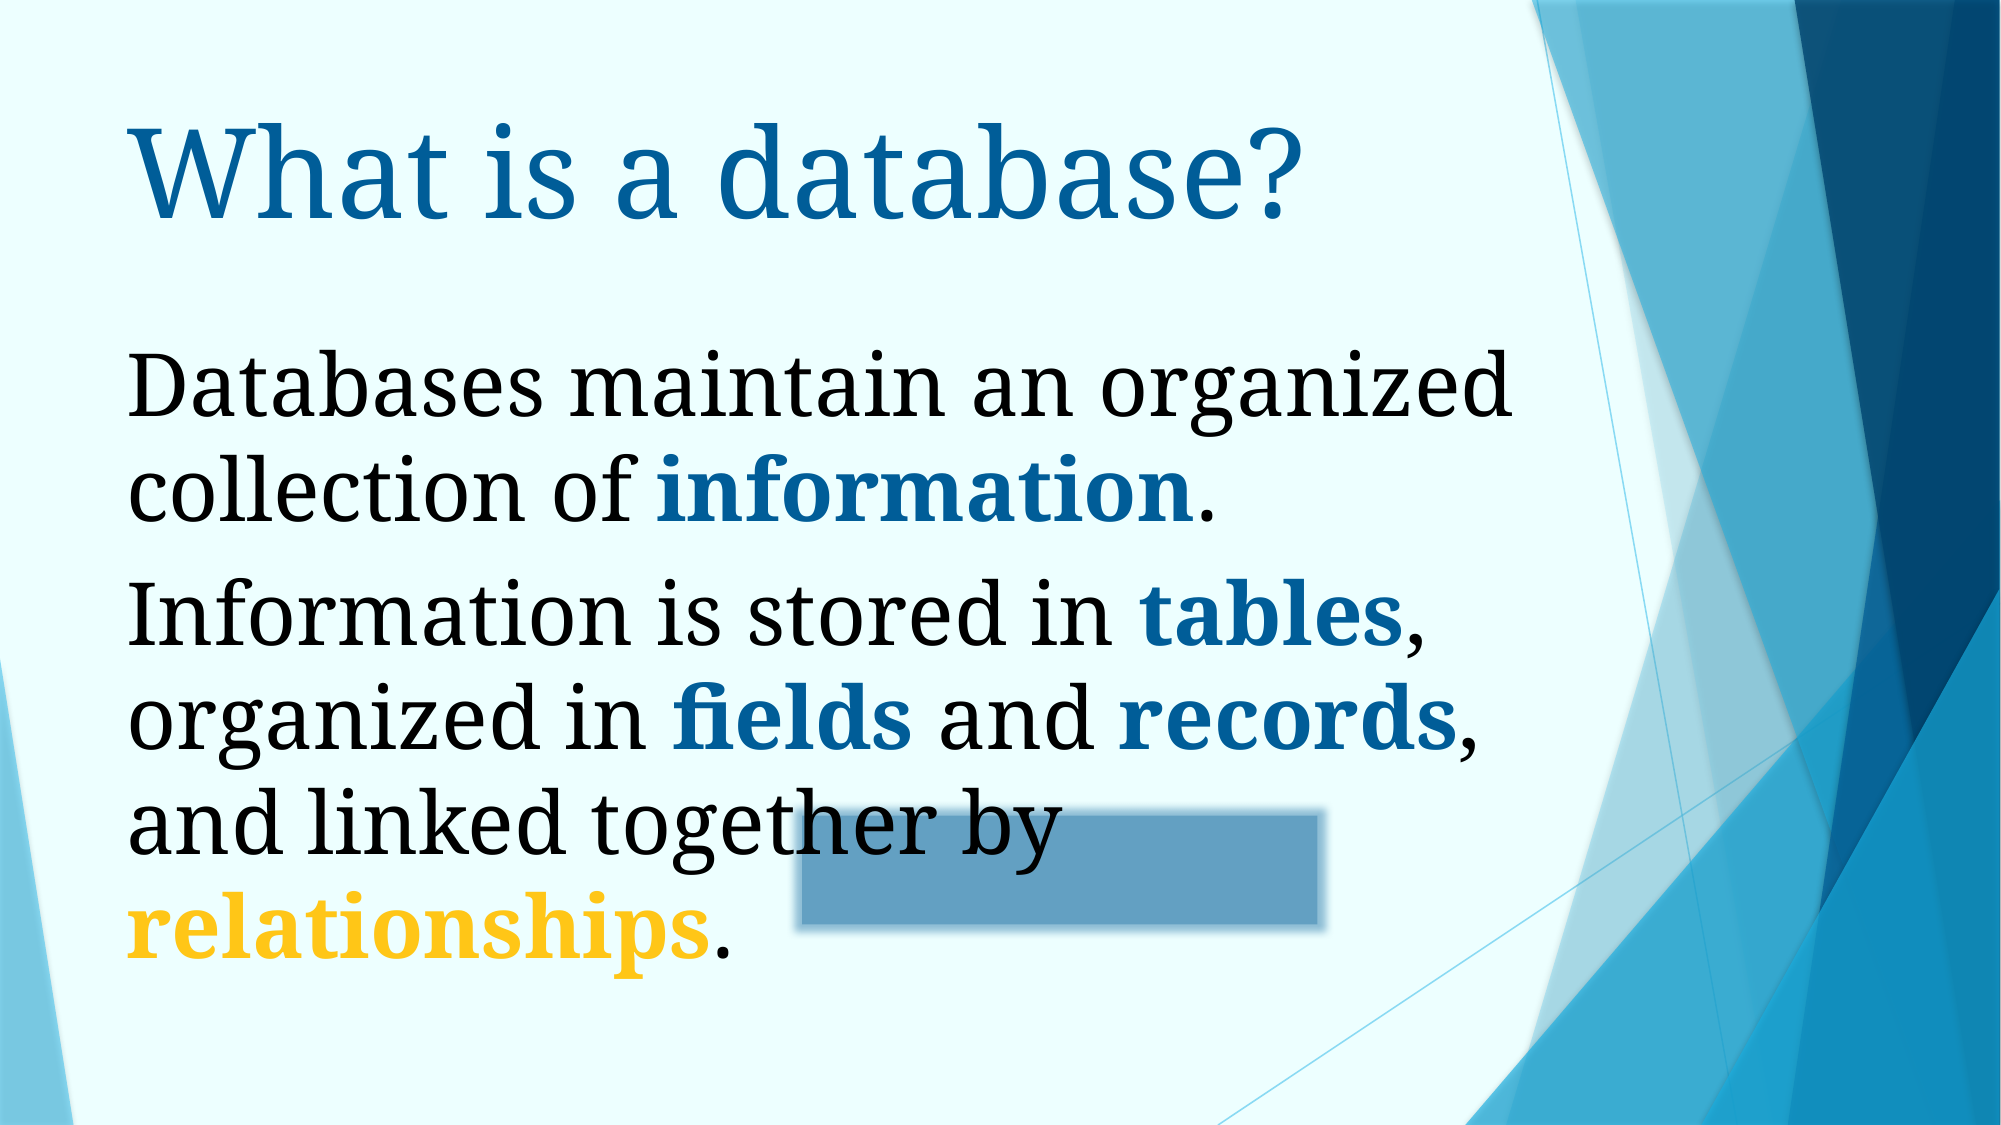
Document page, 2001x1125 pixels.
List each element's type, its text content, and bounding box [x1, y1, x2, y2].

list Databases maintain an organized collection of information. Information is stored in tables, organized in fields and records, and linked together by relationships. [111, 322, 1600, 992]
title What is a database? [111, 99, 1522, 238]
